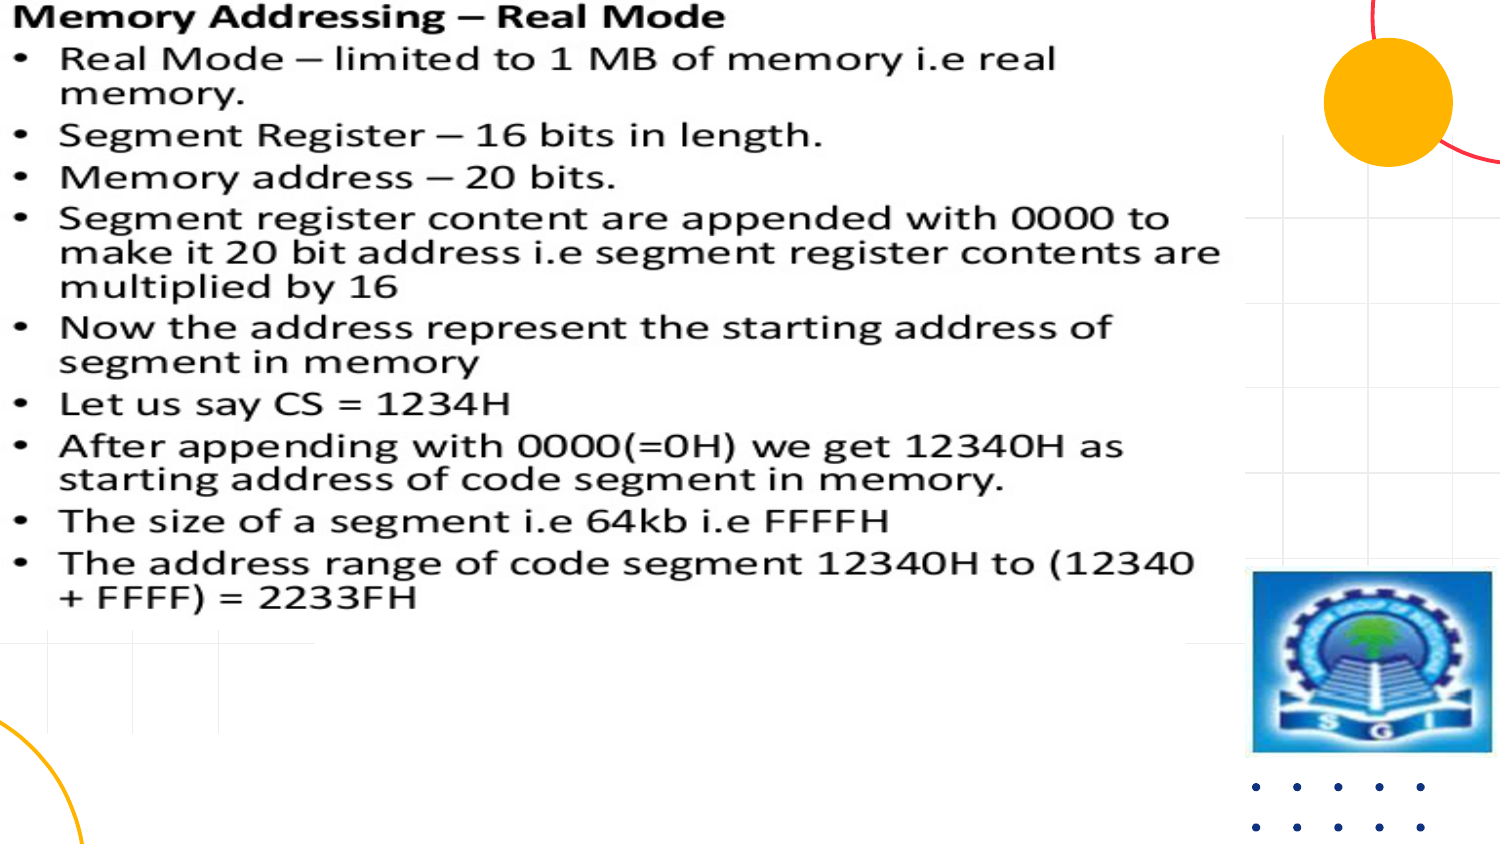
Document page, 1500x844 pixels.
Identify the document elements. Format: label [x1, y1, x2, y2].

picture [0, 0, 1500, 758]
